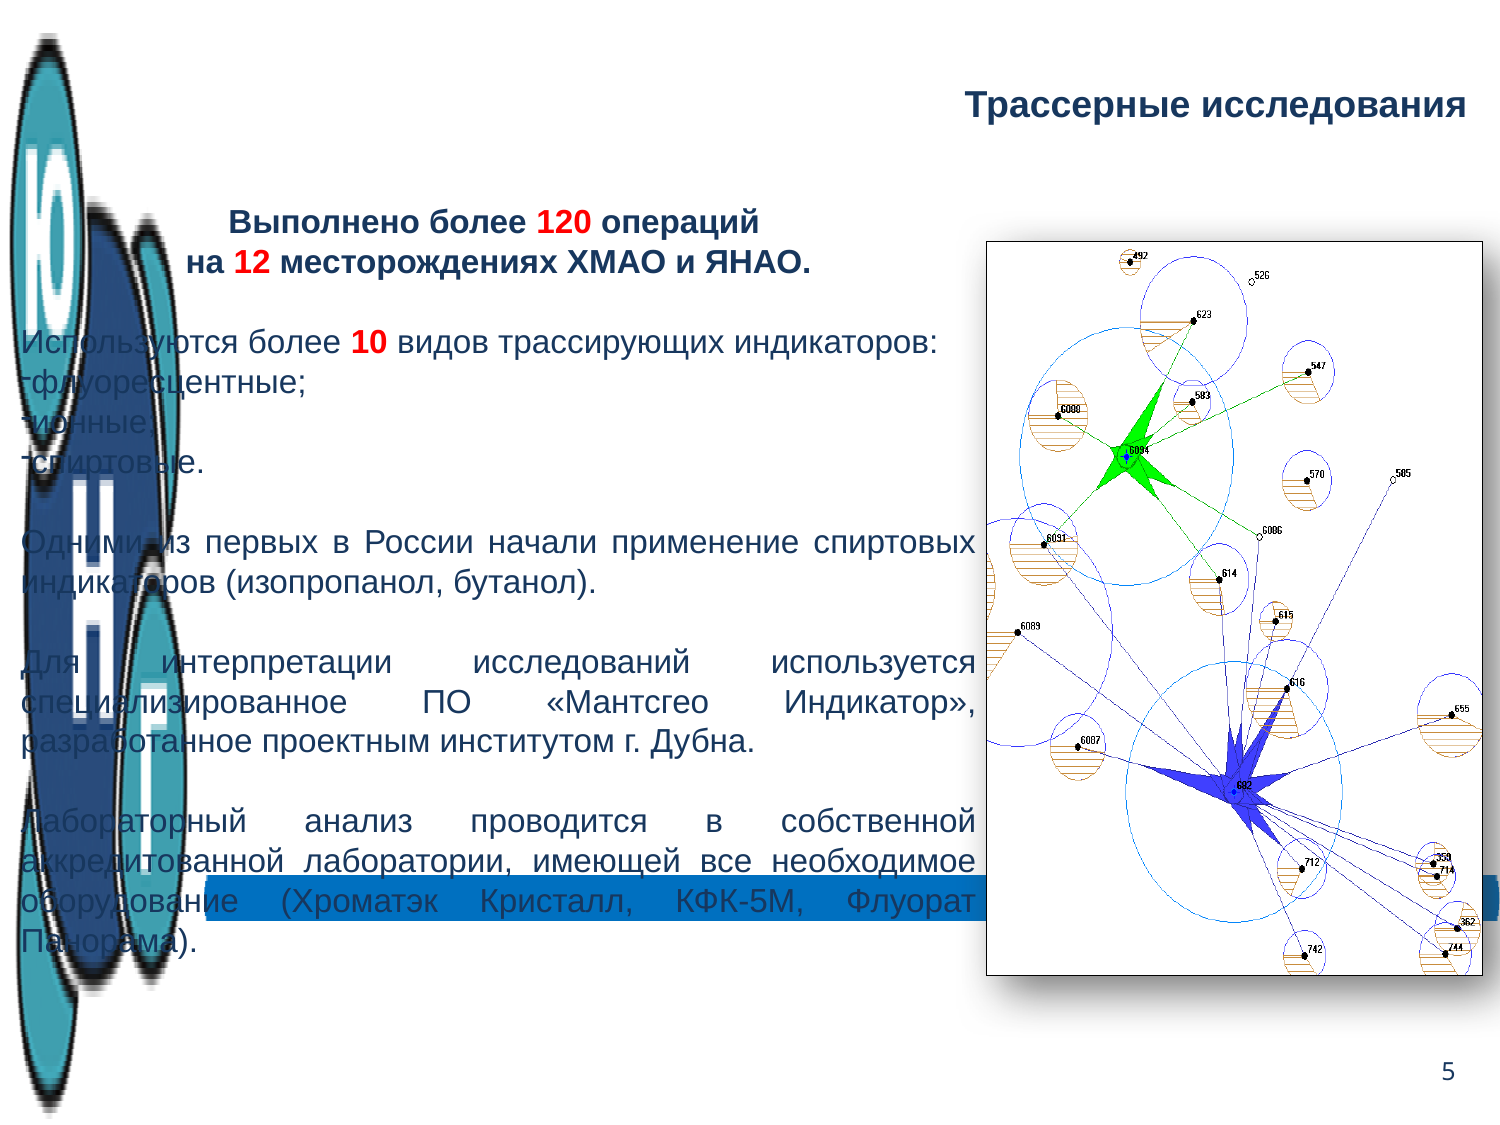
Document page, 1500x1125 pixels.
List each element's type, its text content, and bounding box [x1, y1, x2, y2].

slide_number 5 [1120, 1042, 1471, 1103]
picture [0, 0, 1500, 1125]
title Трассерные исследования [299, 45, 1483, 161]
text_box Выполнено более 120 операций на 12 месторождениях ХМАО и ЯНАО. Используются более 10 видов трассирующих индикаторов: флуоресцентные; ионные; спиртовые. Одними из первых в России начали применение спиртовых индикаторов (изопропанол, бутанол). Для интерпретации исследований используется специализированное ПО «Мантсгео Индикатор», разработанное проектным институтом г. Дубна. Лабораторный анализ проводится в собственной аккредитованной лаборатории, имеющей все необходимое оборудование (Хроматэк Кристалл, КФК-5М, Флуорат Панорама). [5, 193, 992, 967]
